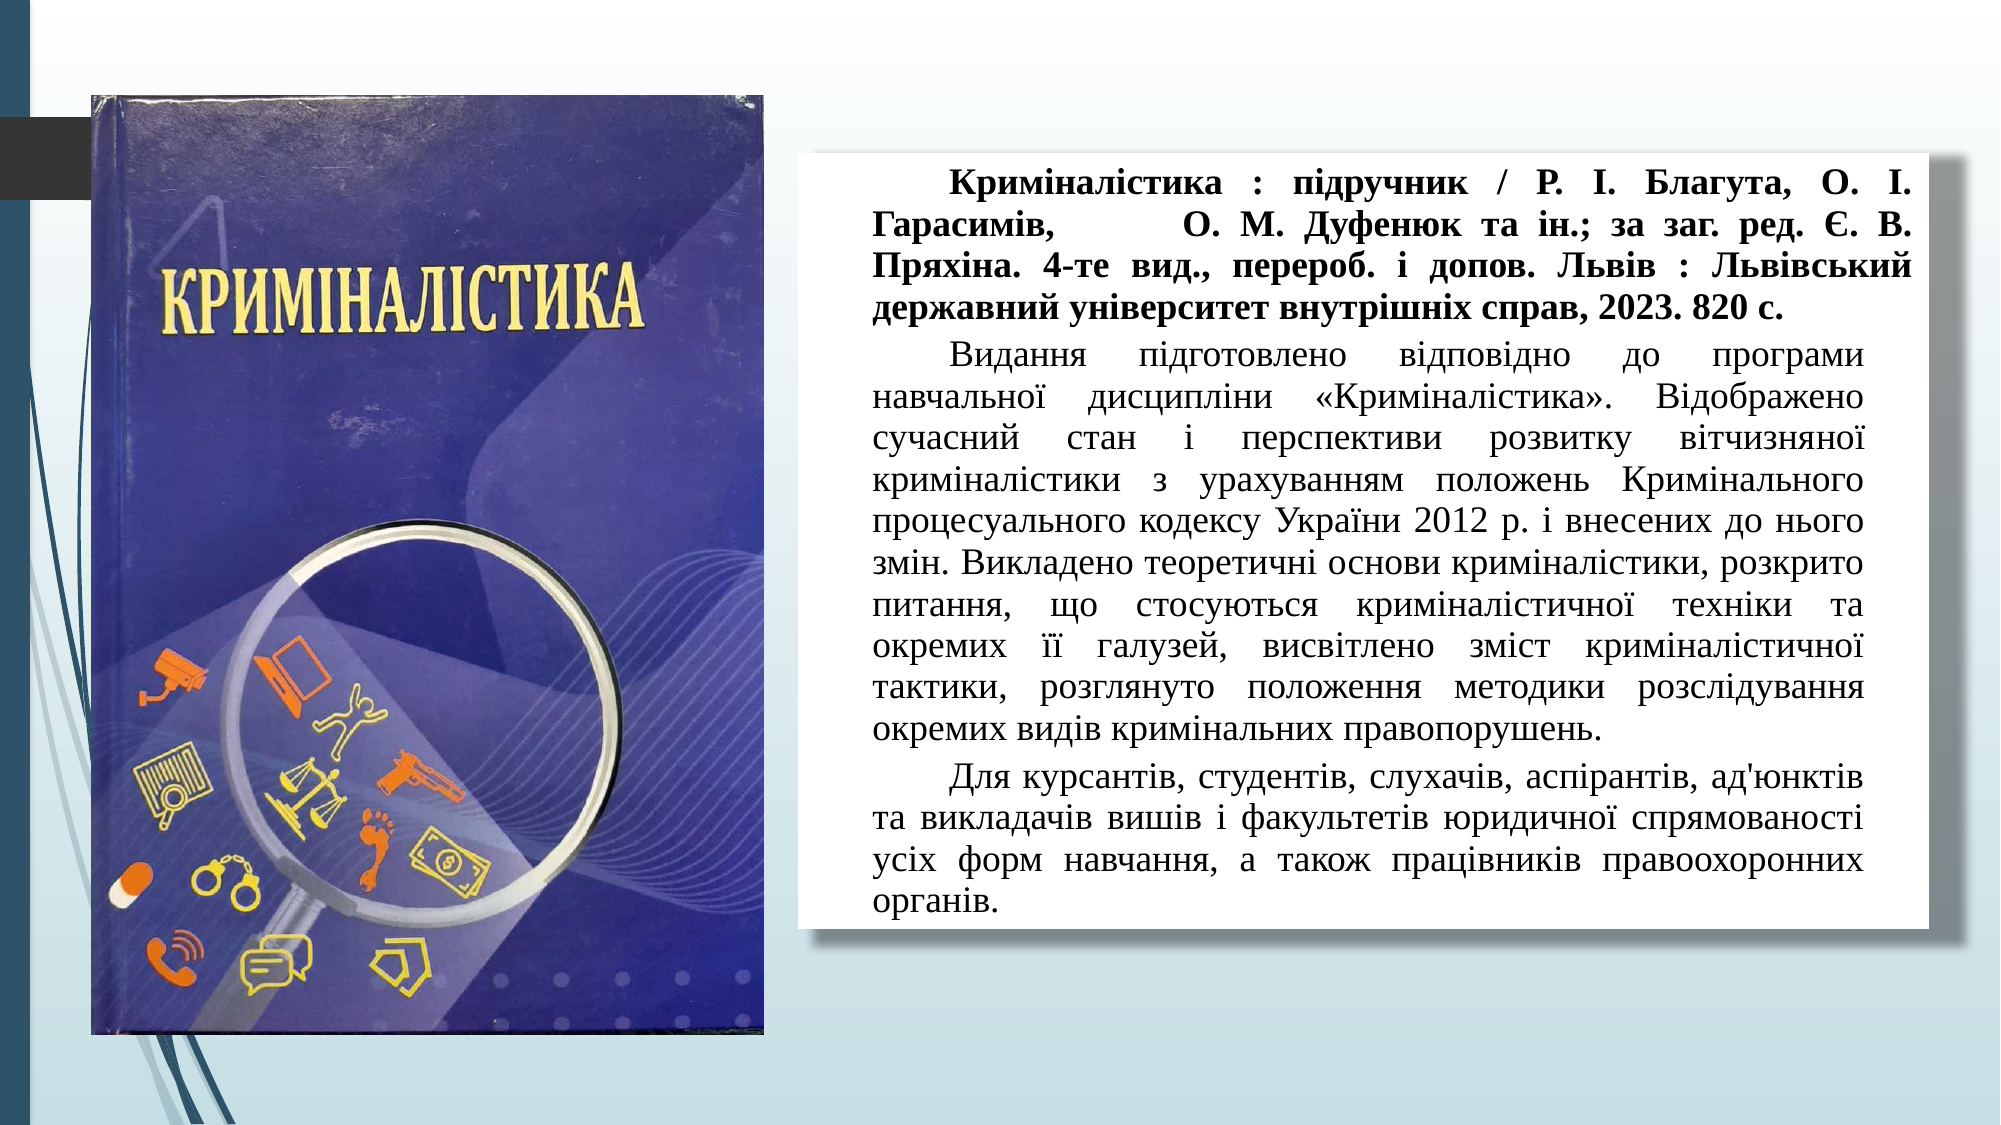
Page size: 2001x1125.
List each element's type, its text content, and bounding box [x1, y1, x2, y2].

picture [90, 94, 765, 1035]
text_box [1736, 272, 1767, 378]
table_header Криміналістика : підручник / Р. І. Благута, О. І. Гарасимів, О. М. Дуфенюк та ін.; за заг. ред. Є. В. Пряхіна. 4-те вид., перероб. і допов. Львів : Львівський державний університет внутрішніх справ, 2023. 820 с. Видання підготовлено відповідно до програми навчальної дисципліни «Криміналістика». Відображено сучасний стан і перспективи розвитку вітчизня­ної криміналістики з урахуванням положень Кримінального процесуального ко­дексу України 2012 р. і внесених до нього змін. Викладено теоретичні основи криміналістики, розкрито питання, що стосуються криміналістичної техніки та окремих її галузей, висвітлено зміст криміналістичної тактики, розглянуто по­ложення методики розслідування окремих видів кримінальних правопорушень. Для курсантів, студентів, слухачів, аспірантів, ад'юнктів та викладачів вишів і факультетів юридичної спрямованості усіх форм навчання, а також працівників правоохоронних органів. [799, 154, 1927, 928]
